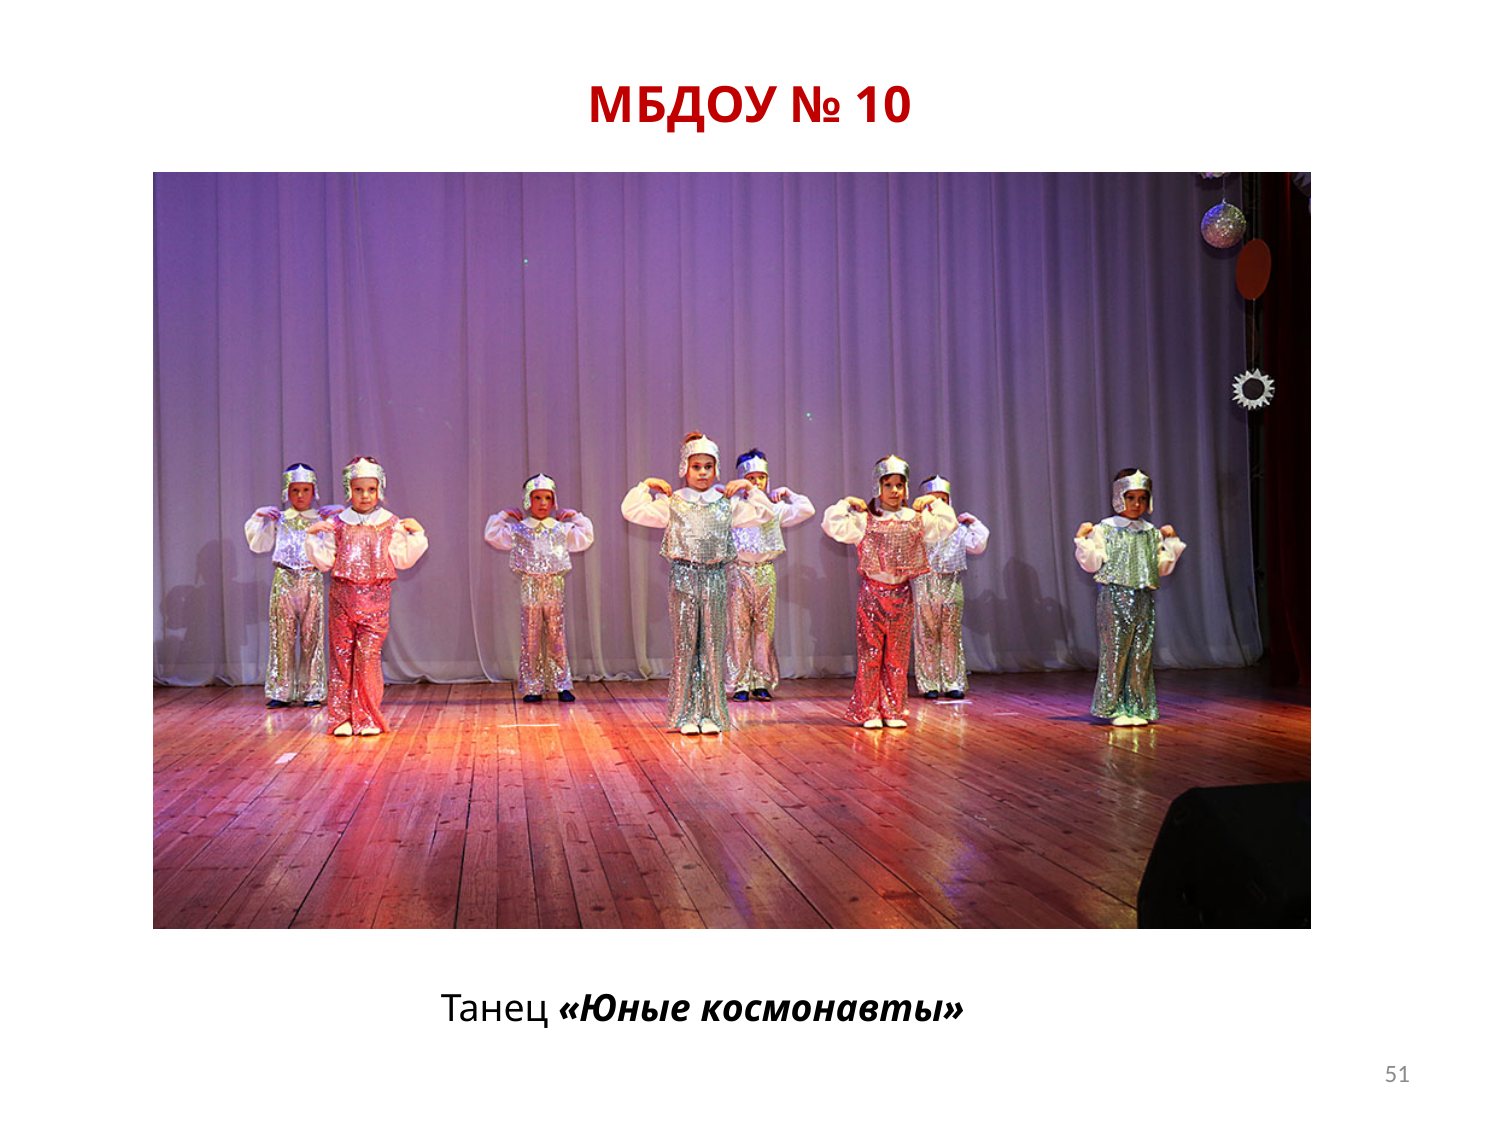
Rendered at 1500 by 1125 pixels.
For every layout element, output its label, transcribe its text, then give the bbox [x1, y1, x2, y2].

title МБДОУ № 10 [74, 44, 1426, 162]
slide_number 51 [1074, 1042, 1425, 1103]
picture [152, 172, 1311, 929]
text_box Танец «Юные космонавты» [29, 976, 1377, 1037]
